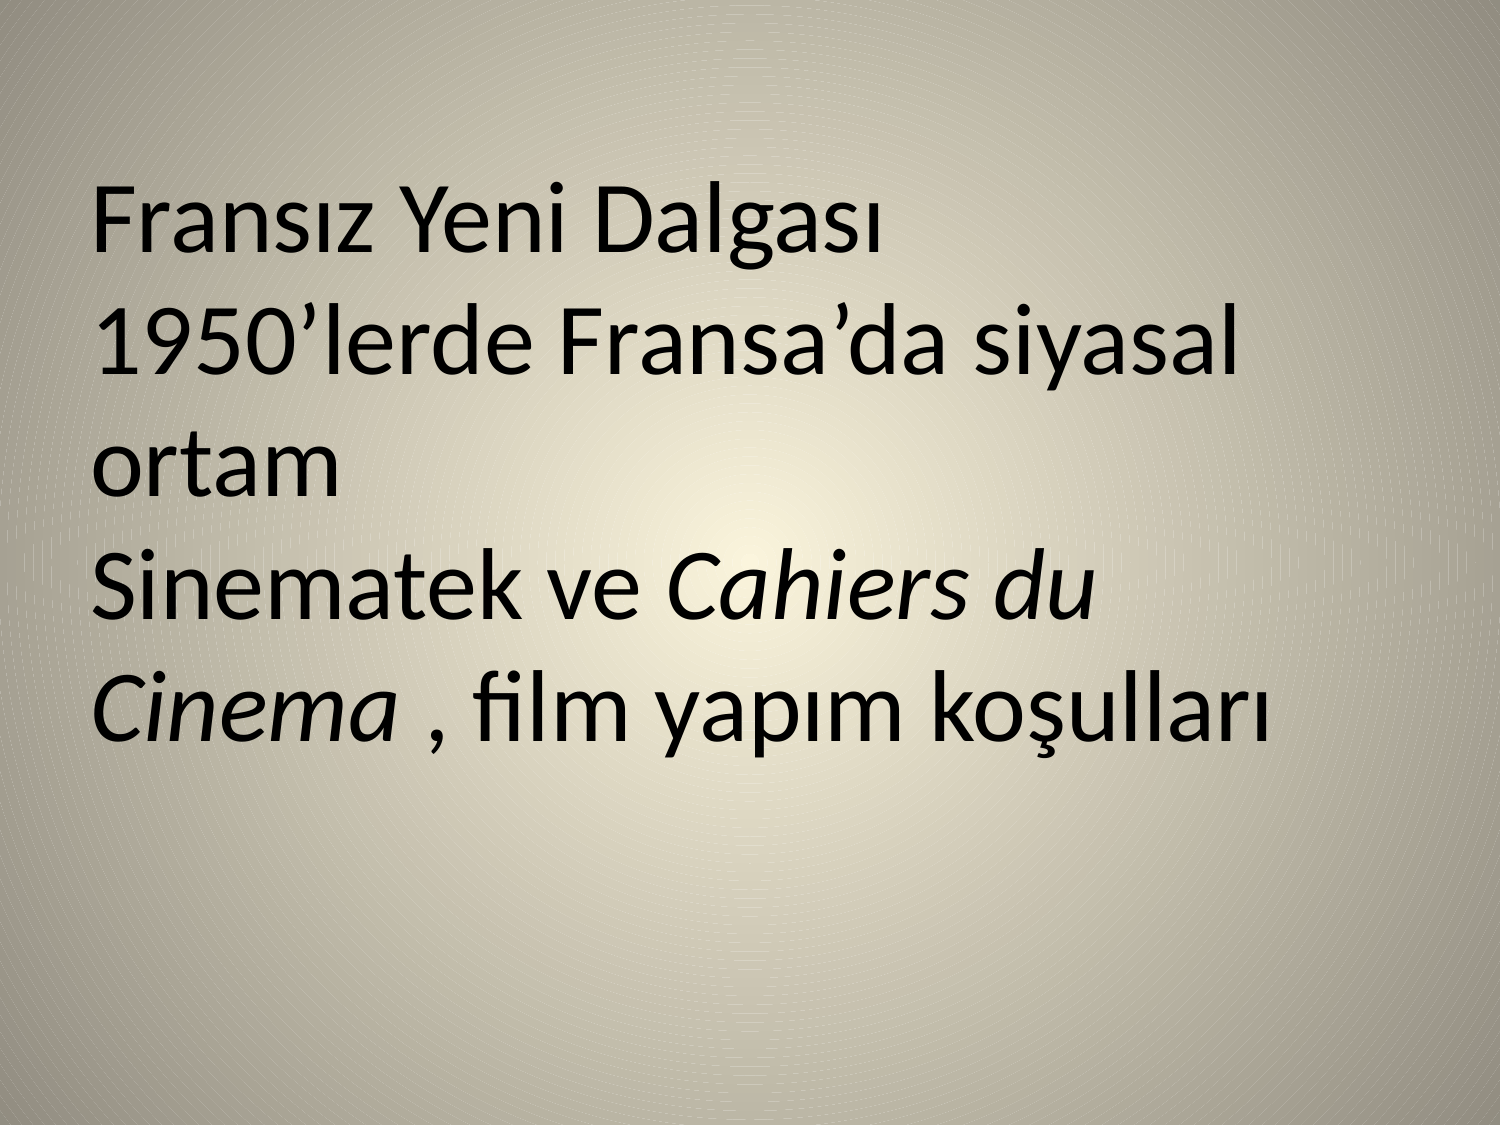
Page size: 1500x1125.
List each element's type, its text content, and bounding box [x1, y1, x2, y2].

title Fransız Yeni Dalgası 1950’lerde Fransa’da siyasal ortam Sinematek ve Cahiers du Cinema , film yapım koşulları [75, 101, 1425, 811]
